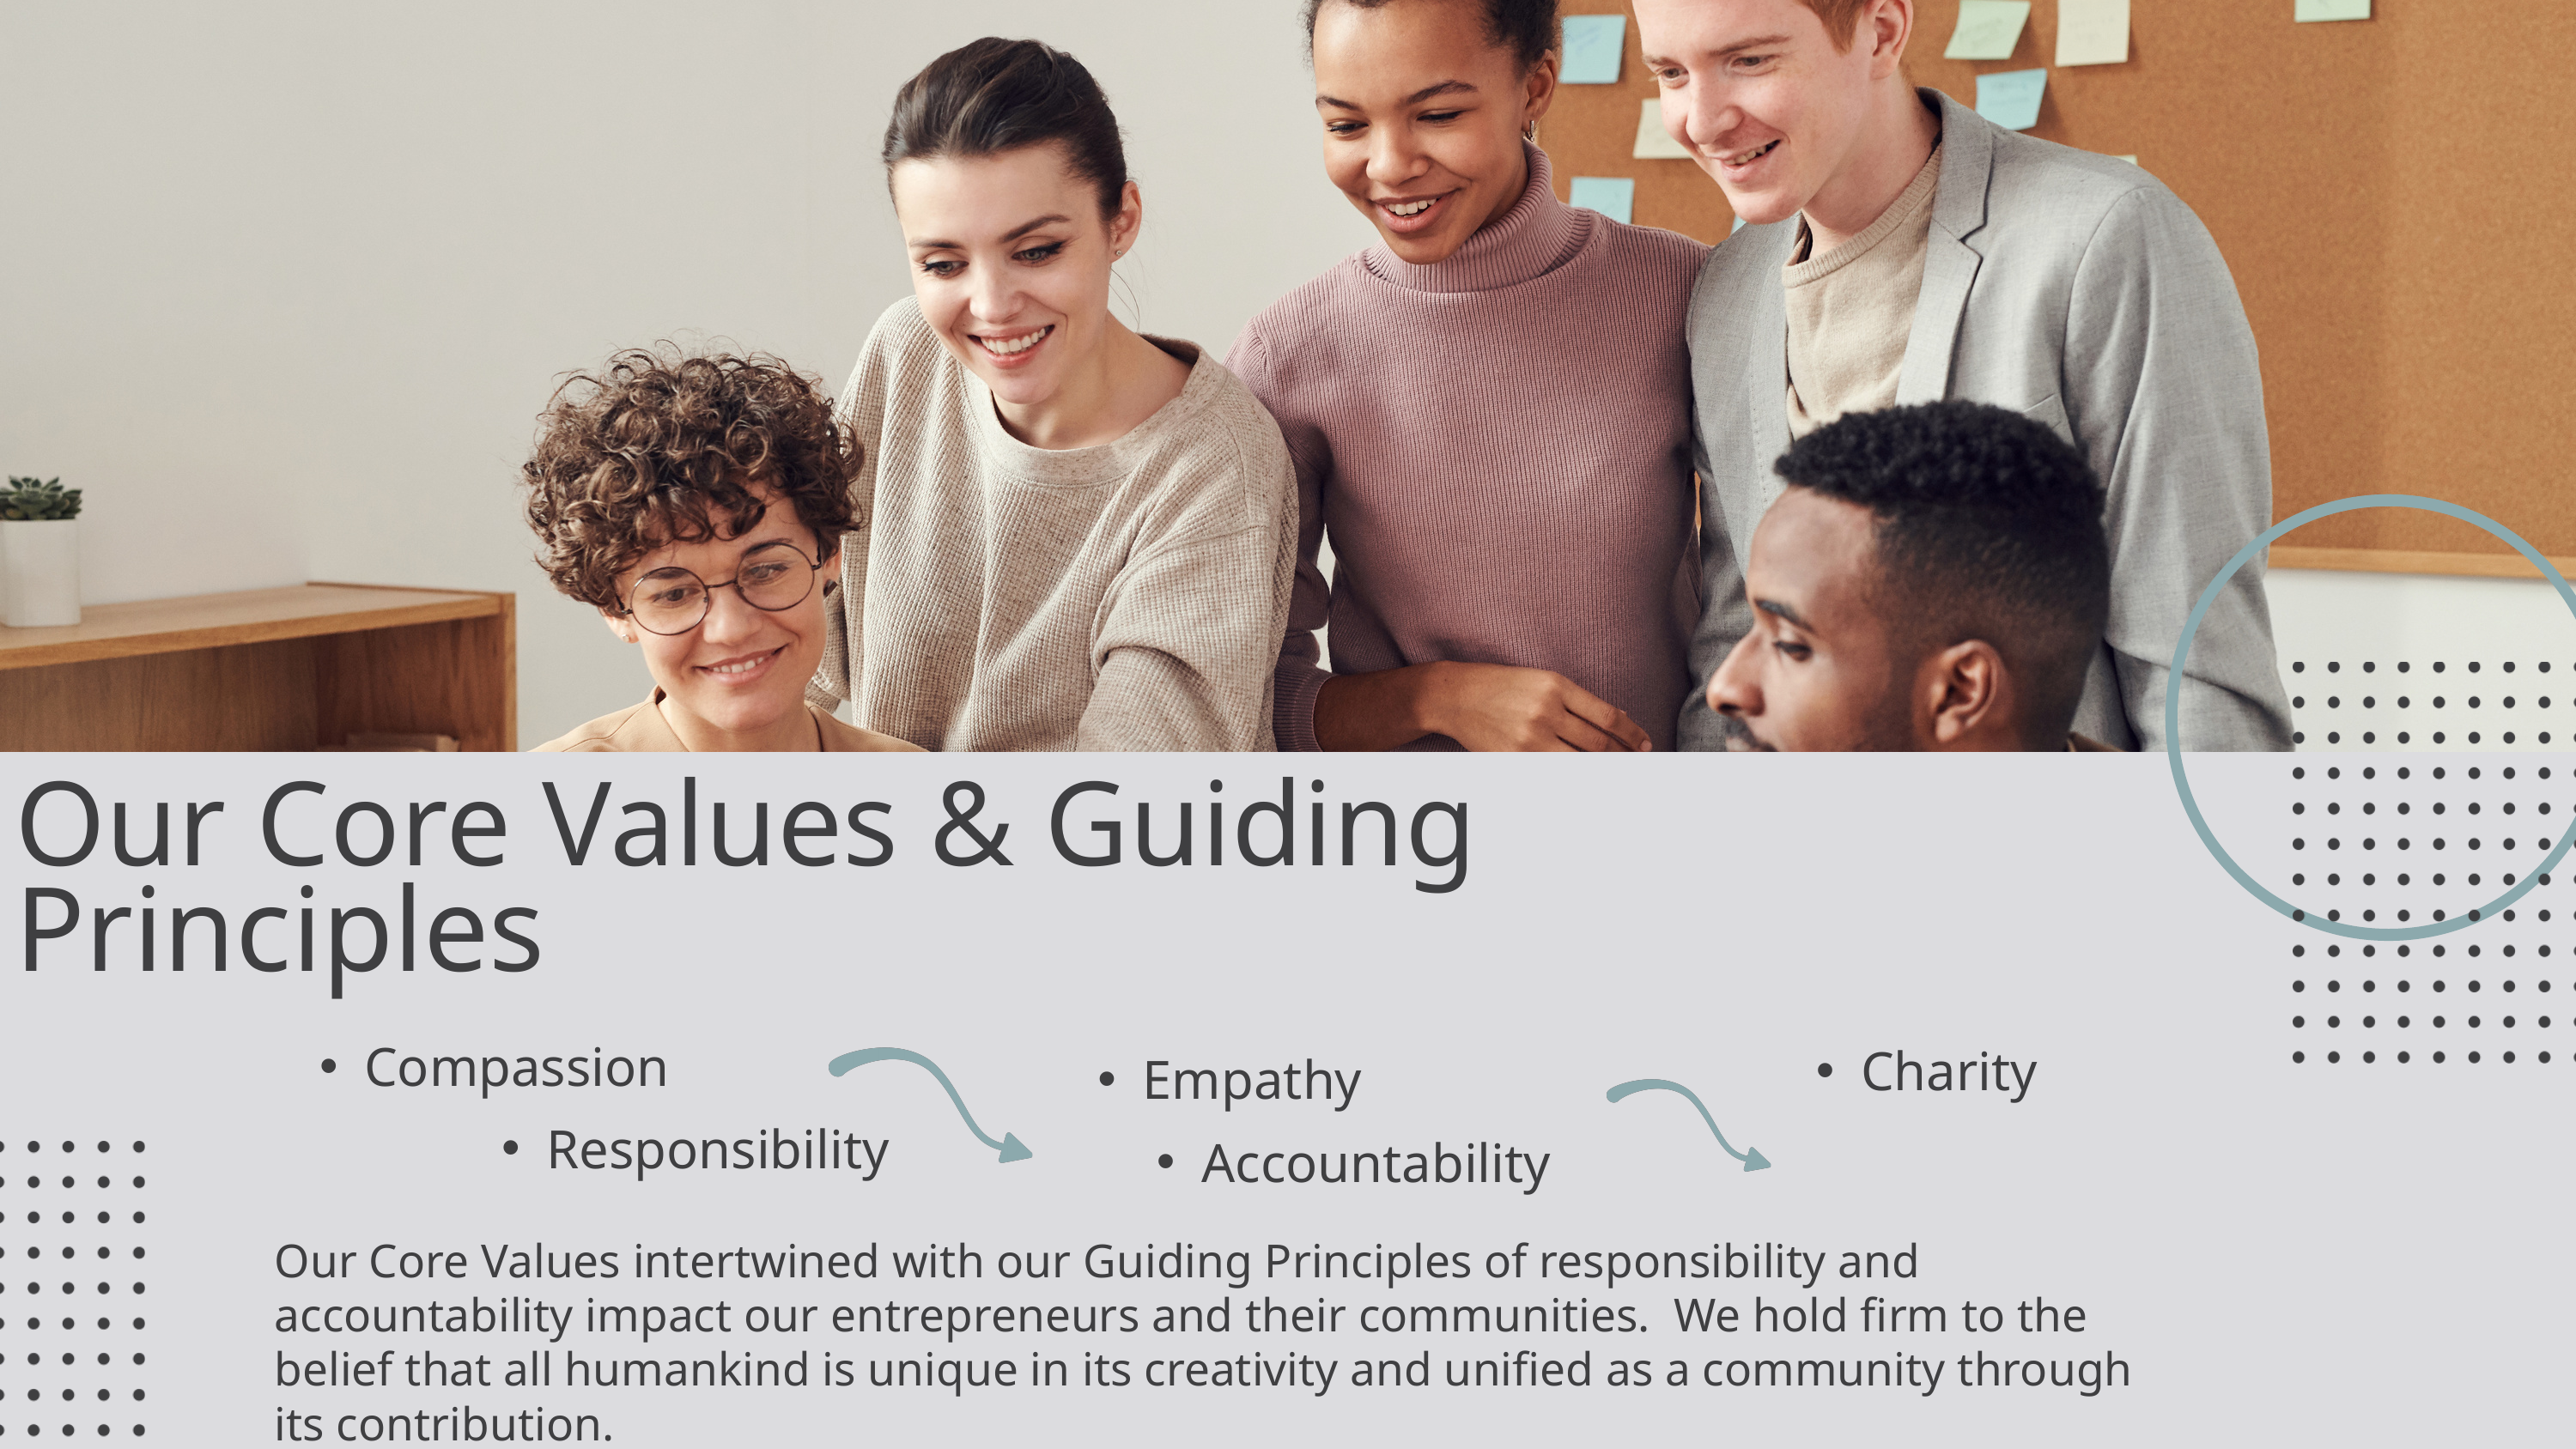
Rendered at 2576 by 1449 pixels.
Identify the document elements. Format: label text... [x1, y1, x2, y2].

text_box [0, 1141, 145, 1449]
text_box [1606, 1079, 1771, 1172]
text_box Charity [1771, 1038, 2367, 1101]
text_box [828, 1047, 1033, 1115]
text_box [2293, 943, 2576, 1064]
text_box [2171, 500, 2576, 936]
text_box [0, 0, 2576, 753]
text_box Empathy [1053, 1046, 1649, 1111]
text_box Our Core Values intertwined with our Guiding Principles of responsibility and accountability impact our entrepreneurs and their communities. We hold firm to the belief that all humankind is unique in its creativity and unified as a community through its contribution. [274, 1232, 2172, 1449]
text_box Our Core Values & Guiding Principles [15, 783, 1480, 996]
text_box Accountability [1111, 1130, 1708, 1193]
text_box Responsibility [456, 1115, 1053, 1179]
text_box Compassion [274, 1034, 871, 1098]
